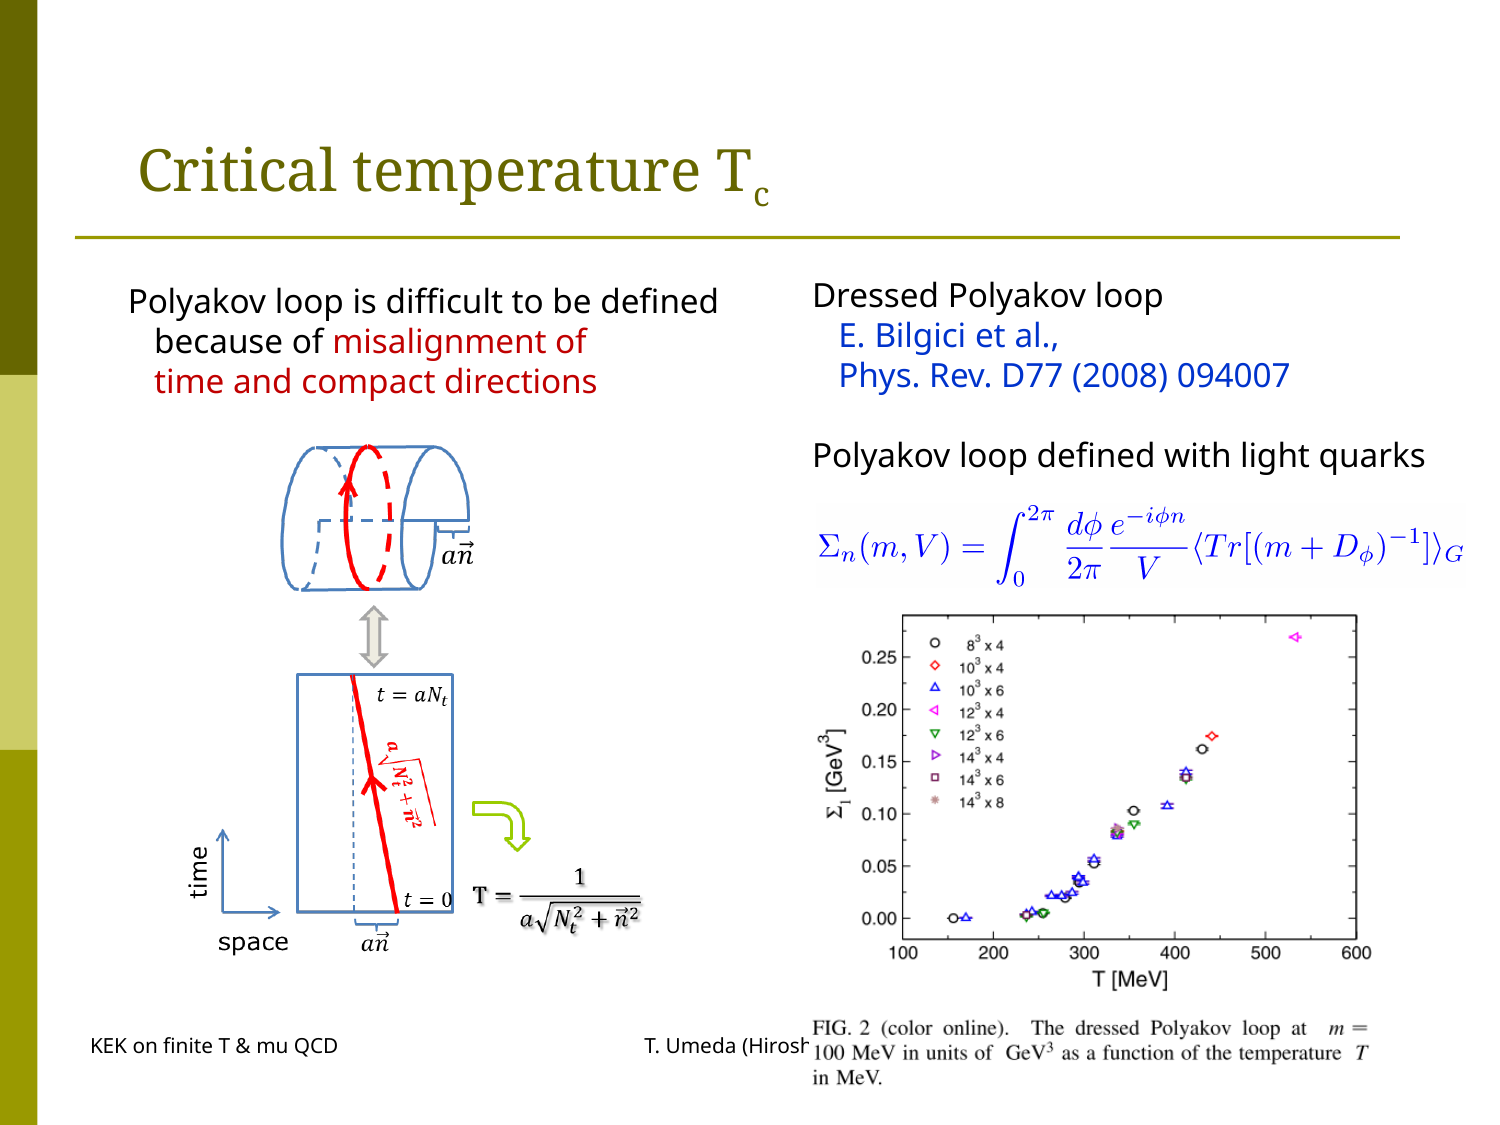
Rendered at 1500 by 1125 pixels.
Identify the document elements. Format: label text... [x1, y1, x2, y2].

title Critical temperature Tc [122, 101, 1329, 221]
picture [170, 444, 648, 979]
picture [815, 503, 1467, 588]
text_box Dressed Polyakov loop E. Bilgici et al., Phys. Rev. D77 (2008) 094007 Polyakov loop defined with light quarks [797, 267, 1495, 482]
slide_number KEK on finite T & mu QCD [75, 1025, 425, 1100]
footer T. Umeda (Hiroshima) [512, 1025, 805, 1100]
text_box Polyakov loop is difficult to be defined because of misalignment of time and compact directions [113, 272, 736, 408]
picture [808, 609, 1374, 1095]
